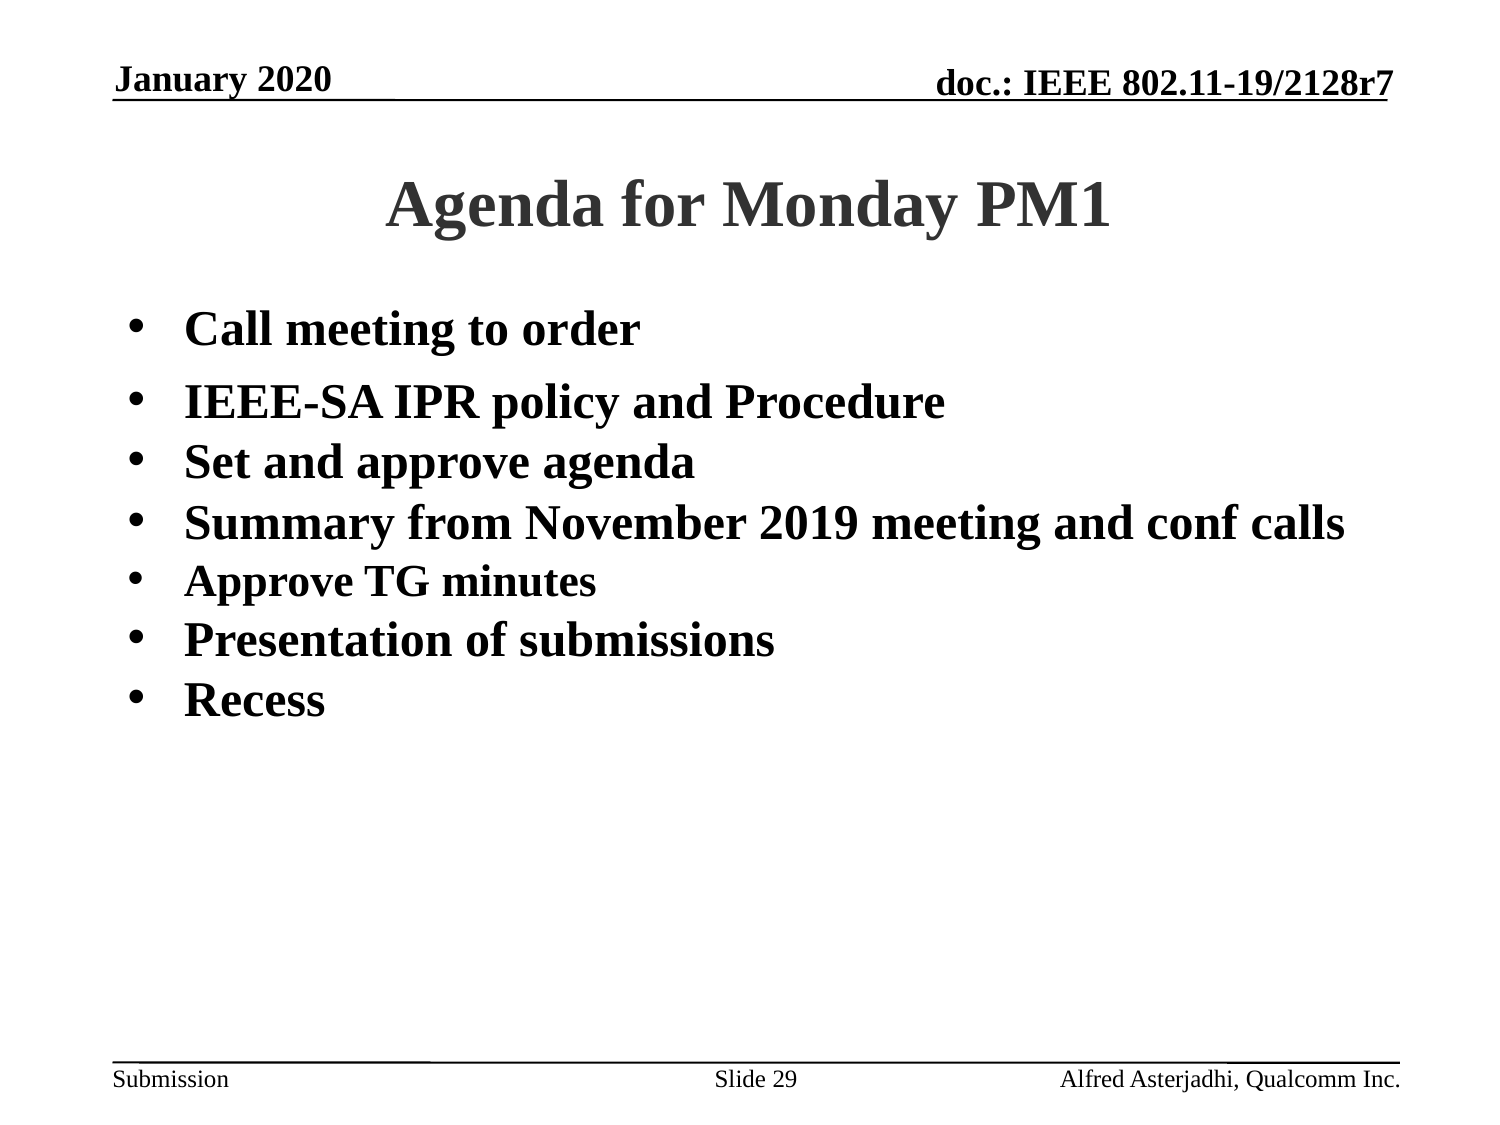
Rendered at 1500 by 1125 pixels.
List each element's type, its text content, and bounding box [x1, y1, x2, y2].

slide_number Slide 29 [712, 1061, 800, 1123]
list Call meeting to order IEEE-SA IPR policy and Procedure Set and approve agenda Summary from November 2019 meeting and conf calls Approve TG minutes Presentation of submissions Recess [112, 299, 1388, 975]
footer Alfred Asterjadhi, Qualcomm Inc. [878, 1061, 1402, 1093]
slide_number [114, 54, 493, 100]
title Agenda for Monday PM1 [62, 112, 1438, 288]
